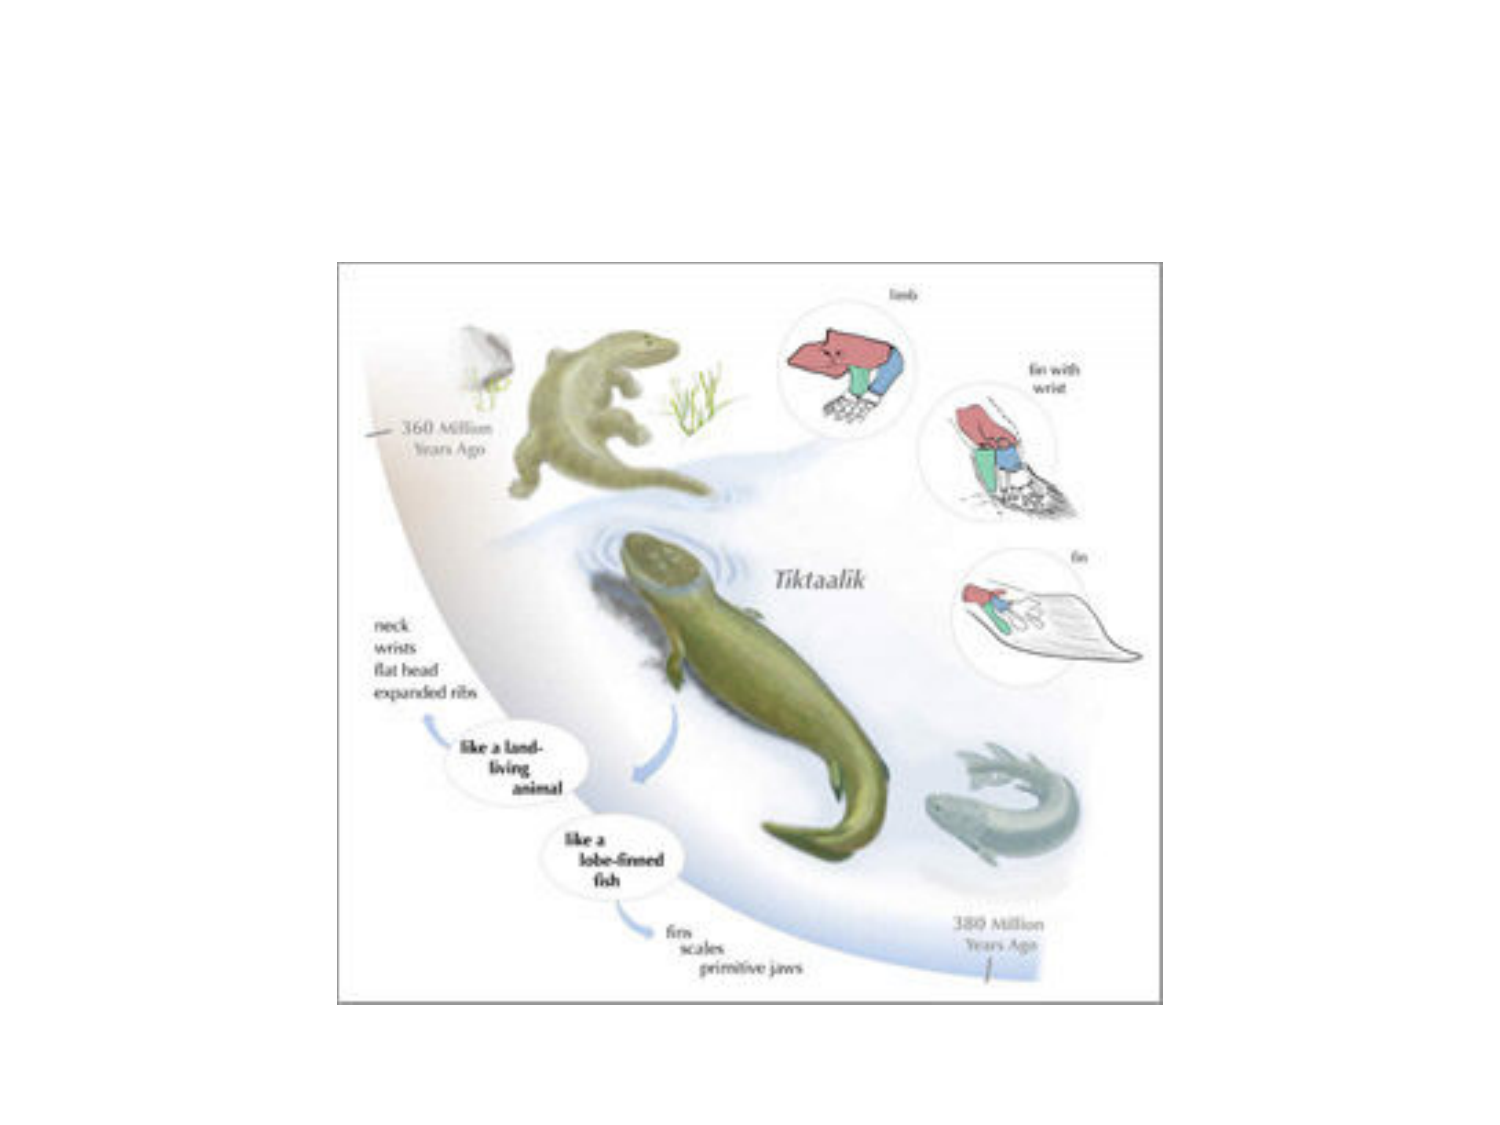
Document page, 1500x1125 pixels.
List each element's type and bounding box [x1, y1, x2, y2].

list [74, 262, 1426, 1006]
